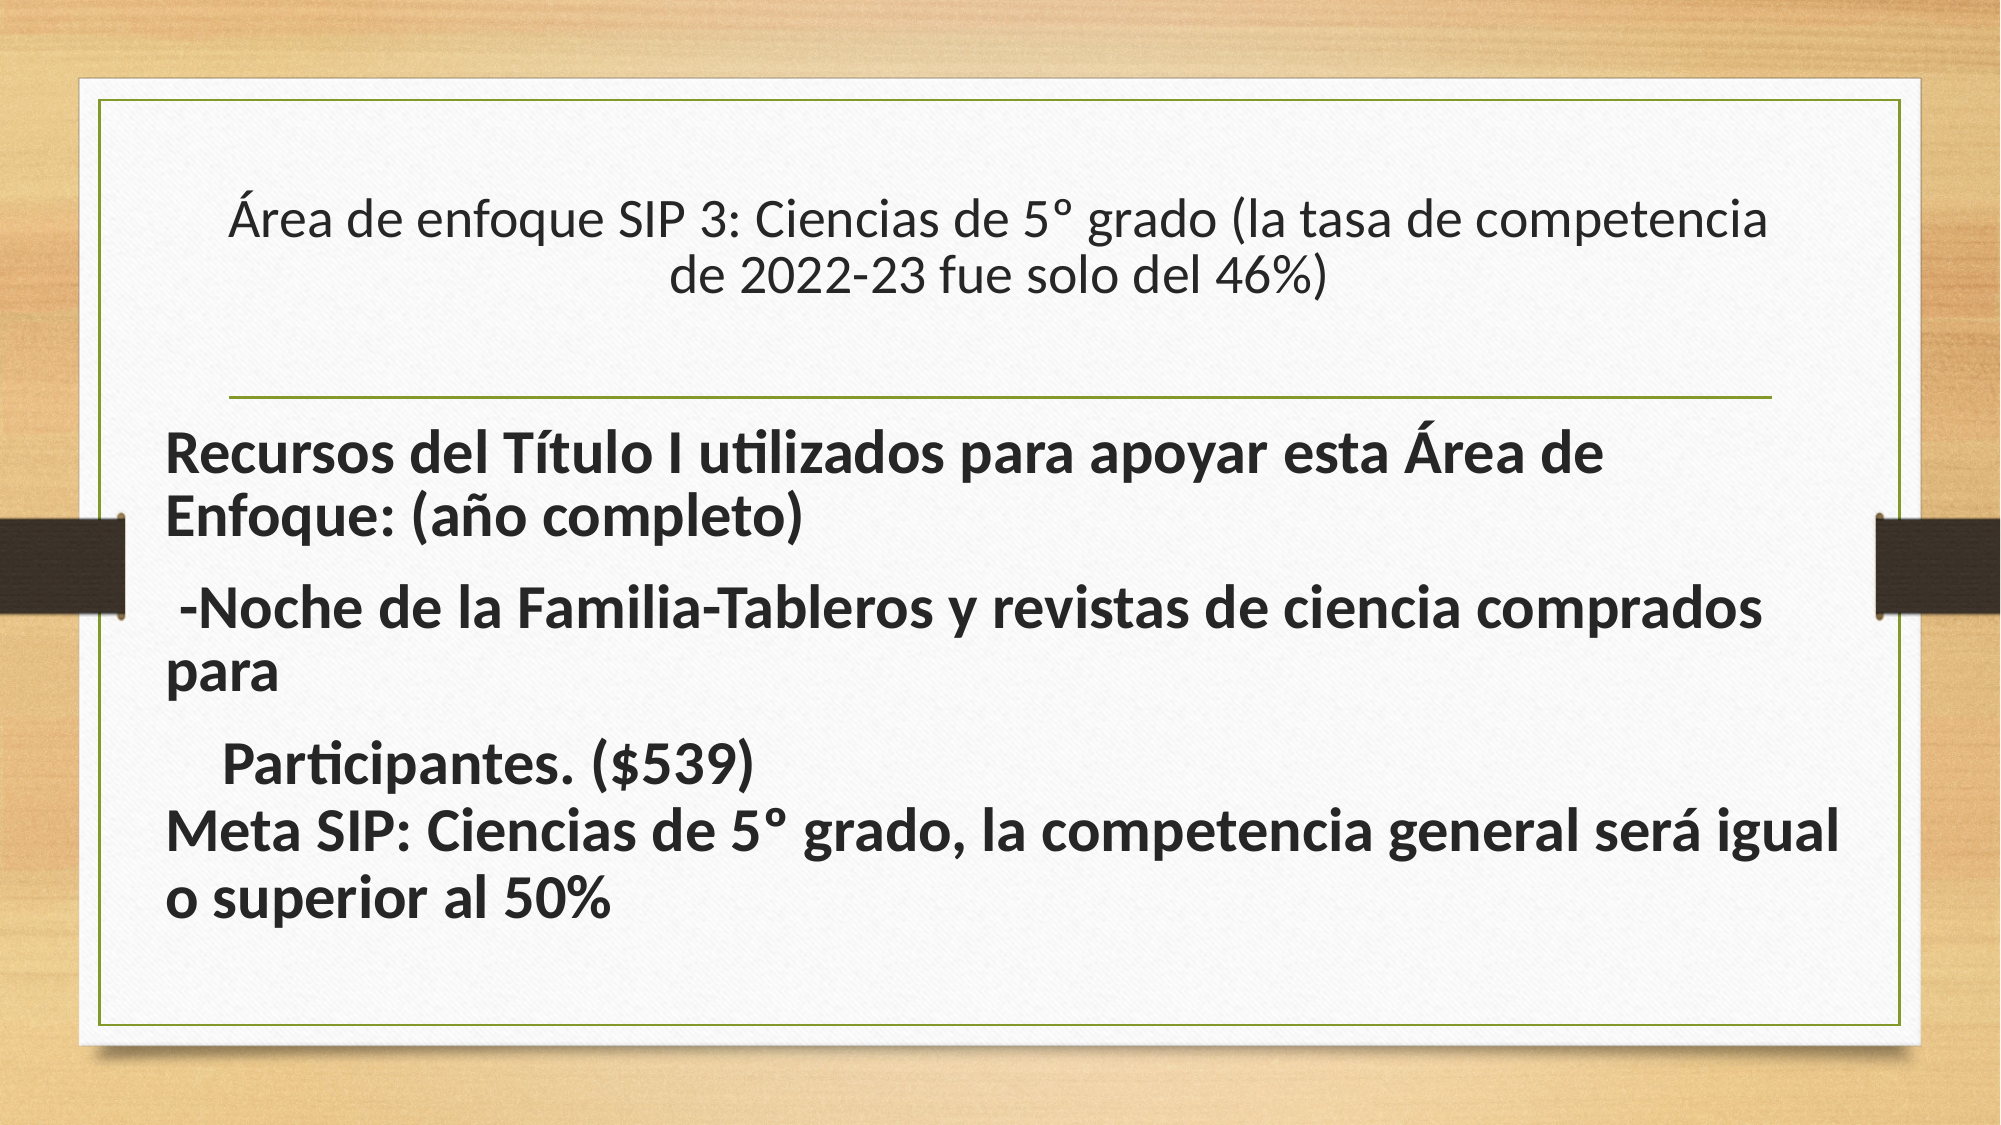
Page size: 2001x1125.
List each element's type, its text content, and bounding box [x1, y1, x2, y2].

list Recursos del Título I utilizados para apoyar esta Área de Enfoque: (año completo) -Noche de la Familia-Tableros y revistas de ciencia comprados para Participantes. ($539) Meta SIP: Ciencias de 5º grado, la competencia general será igual o superior al 50% [150, 419, 1863, 964]
picture [0, 0, 2001, 1125]
title Área de enfoque SIP 3: Ciencias de 5º grado (la tasa de competencia de 2022-23 fue solo del 46%) [212, 187, 1788, 371]
